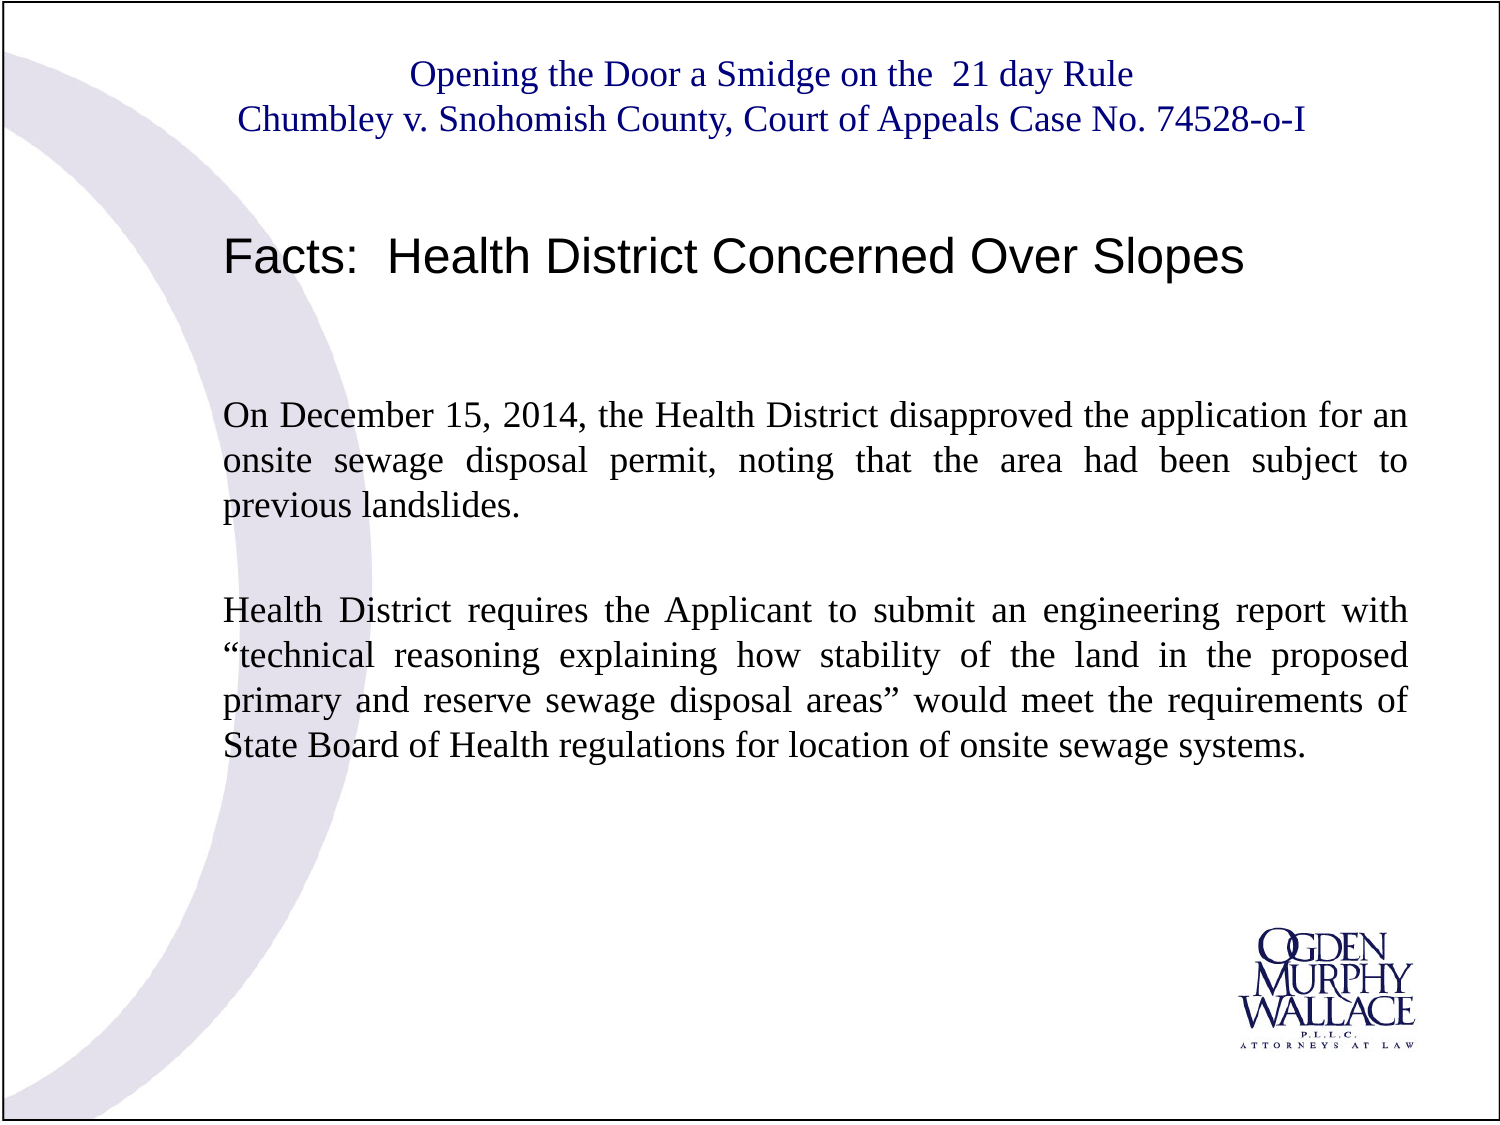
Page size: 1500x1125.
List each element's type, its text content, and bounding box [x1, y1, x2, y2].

title Opening the Door a Smidge on the 21 day Rule Chumbley v. Snohomish County, Court of Appeals Case No. 74528-o-I [106, 24, 1438, 163]
picture [0, 0, 1500, 1125]
list Facts: Health District Concerned Over Slopes On December 15, 2014, the Health District disapproved the application for an onsite sewage disposal permit, noting that the area had been subject to previous landslides. Health District requires the Applicant to submit an engineering report with “technical reasoning explaining how stability of the land in the proposed primary and reserve sewage disposal areas” would meet the requirements of State Board of Health regulations for location of onsite sewage systems. [207, 216, 1425, 963]
